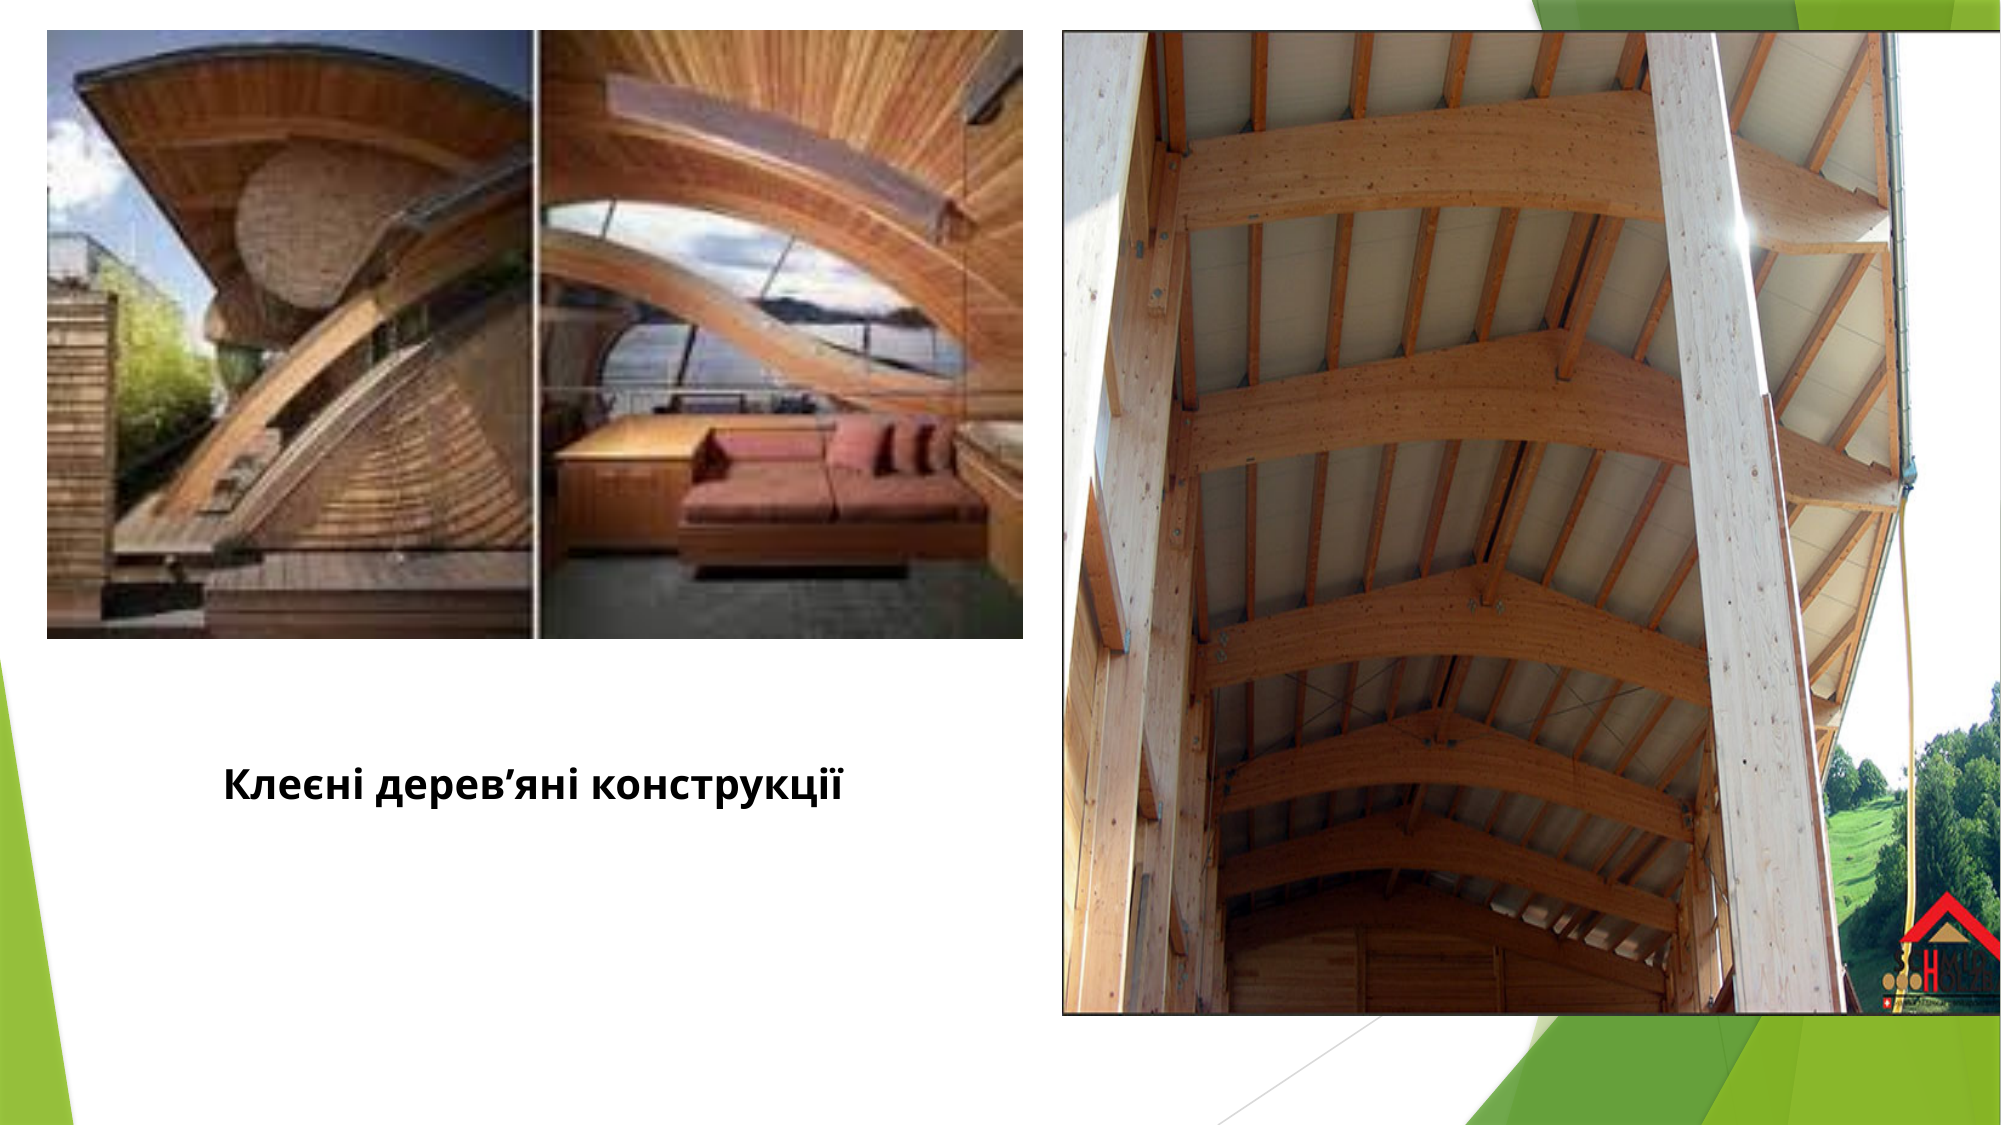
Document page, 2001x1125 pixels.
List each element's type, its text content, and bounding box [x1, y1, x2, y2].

picture [1062, 30, 2000, 1017]
text_box Клеєні дерев’яні конструкції [207, 750, 877, 815]
picture [46, 30, 1024, 640]
